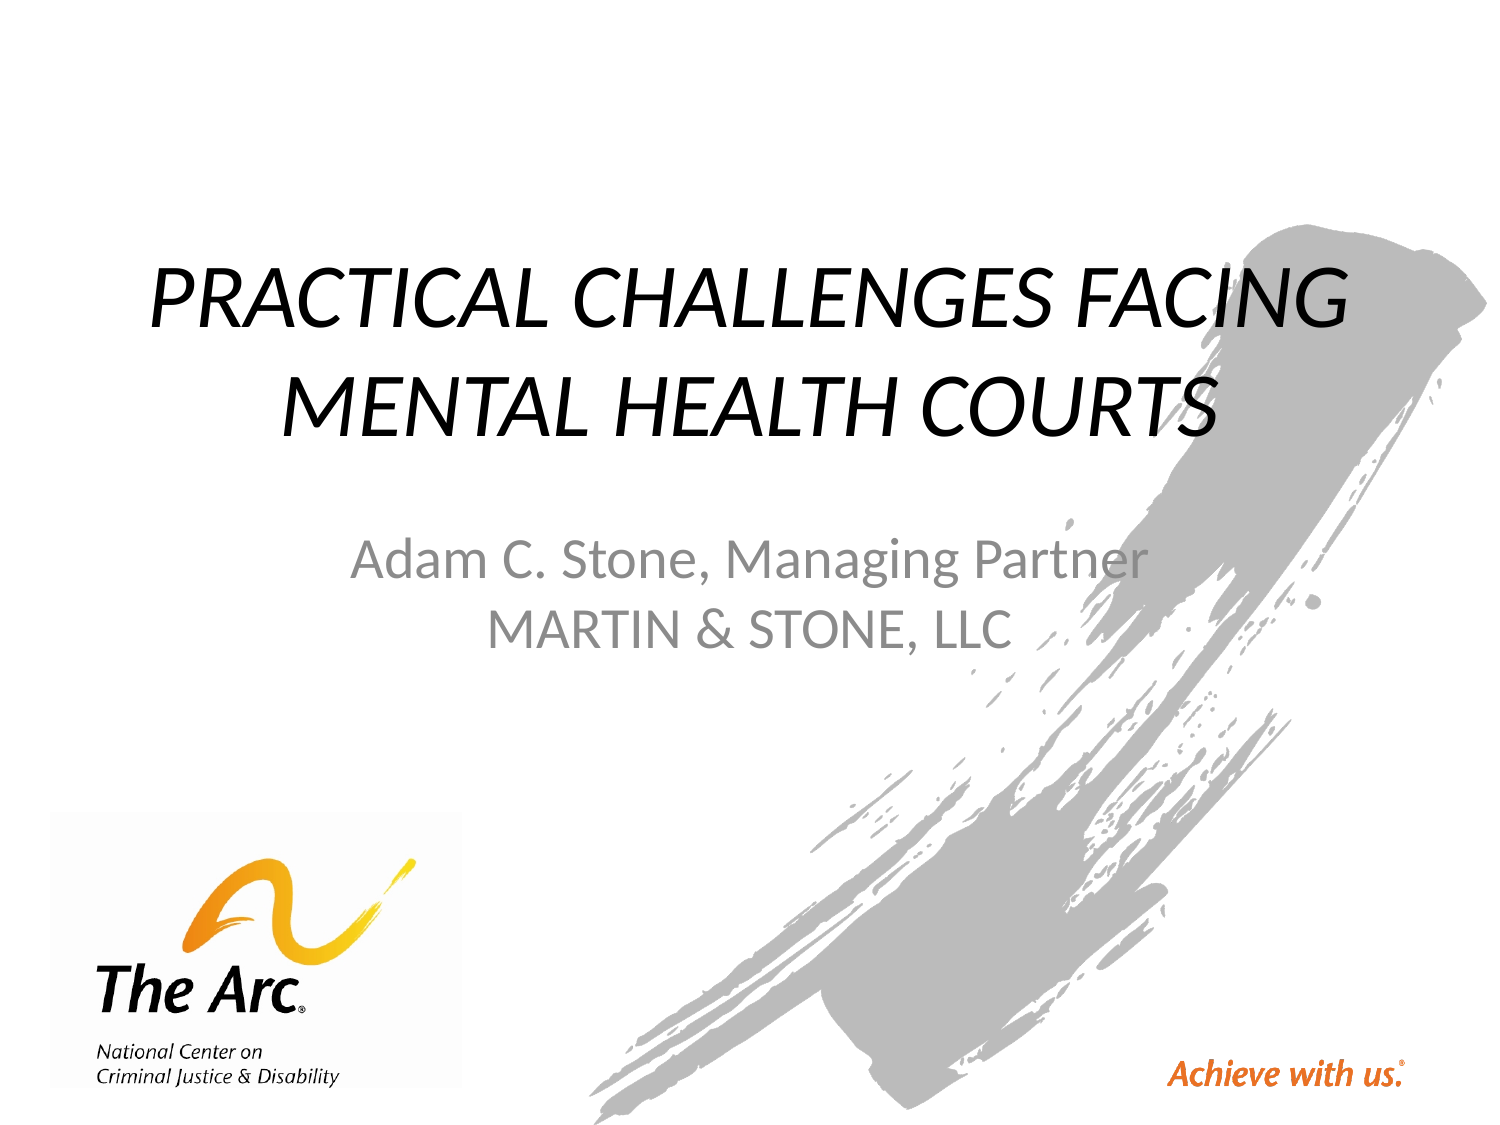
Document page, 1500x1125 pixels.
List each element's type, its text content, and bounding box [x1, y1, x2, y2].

picture [49, 812, 462, 1088]
title PRACTICAL CHALLENGES FACING MENTAL HEALTH COURTS [112, 212, 557, 479]
picture [562, 199, 1500, 1125]
subtitle Adam C. Stone, Managing Partner MARTIN & STONE, LLC [225, 512, 557, 800]
